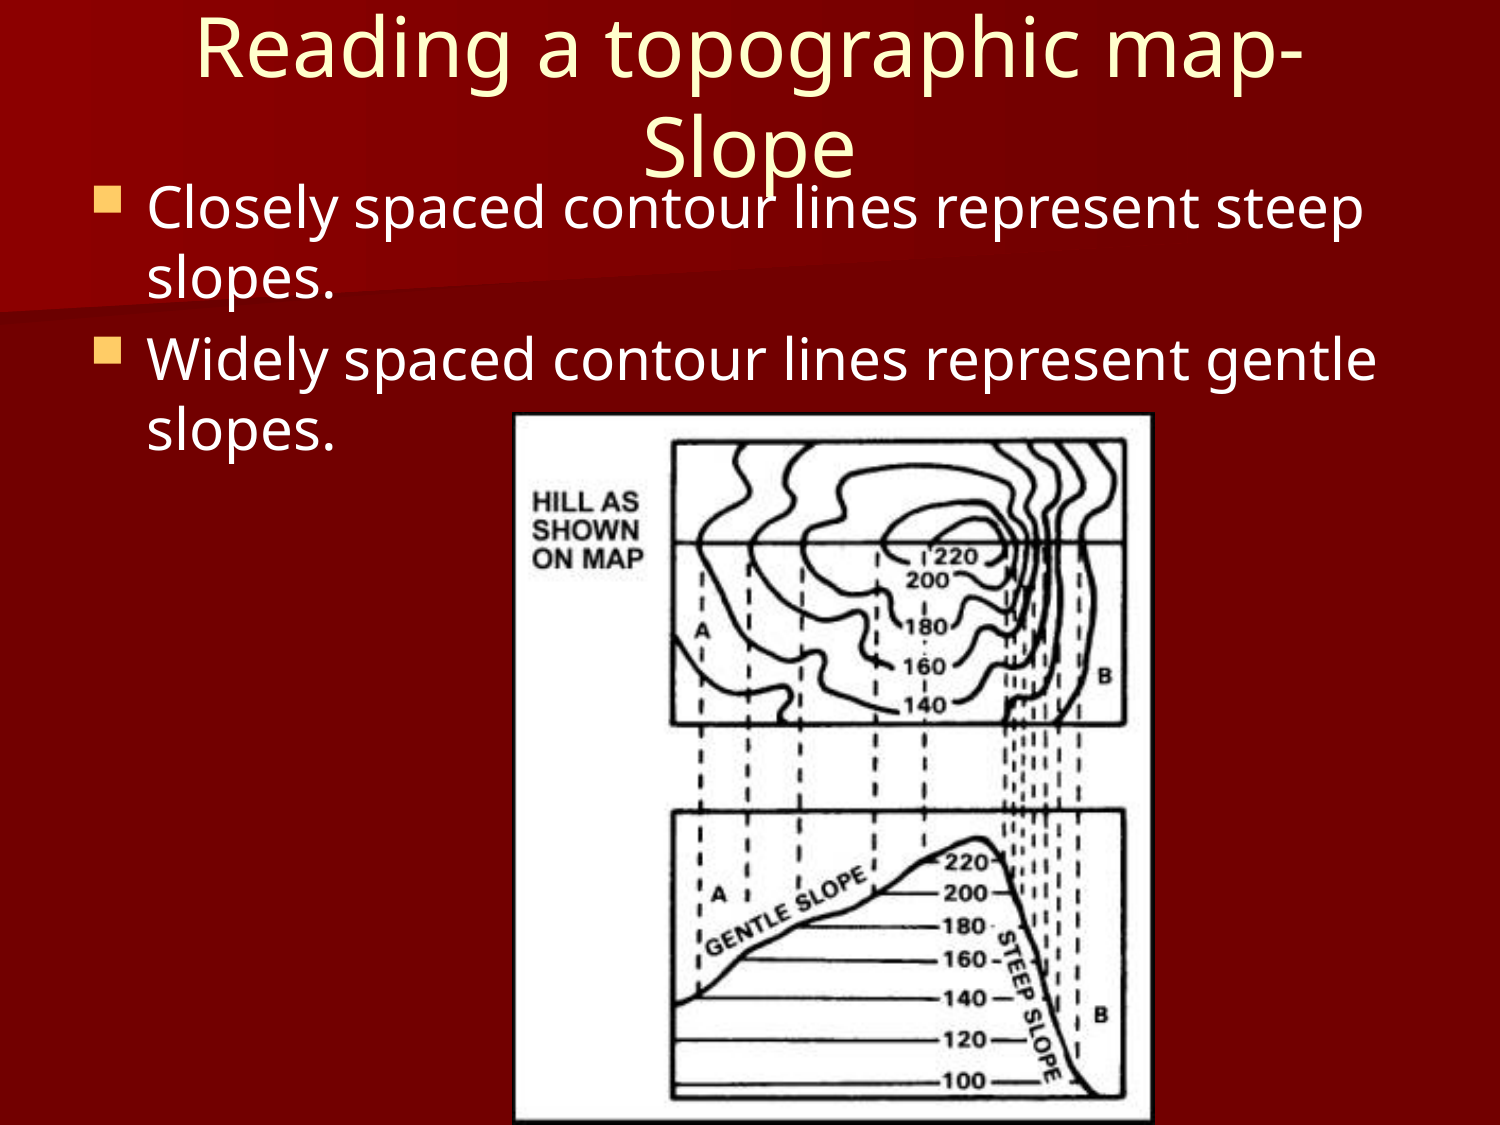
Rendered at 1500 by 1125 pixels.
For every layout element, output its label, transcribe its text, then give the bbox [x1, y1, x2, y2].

title Reading a topographic map- Slope [75, 0, 1425, 162]
list Closely spaced contour lines represent steep slopes. Widely spaced contour lines represent gentle slopes. [75, 162, 1425, 900]
picture [512, 412, 1155, 1125]
